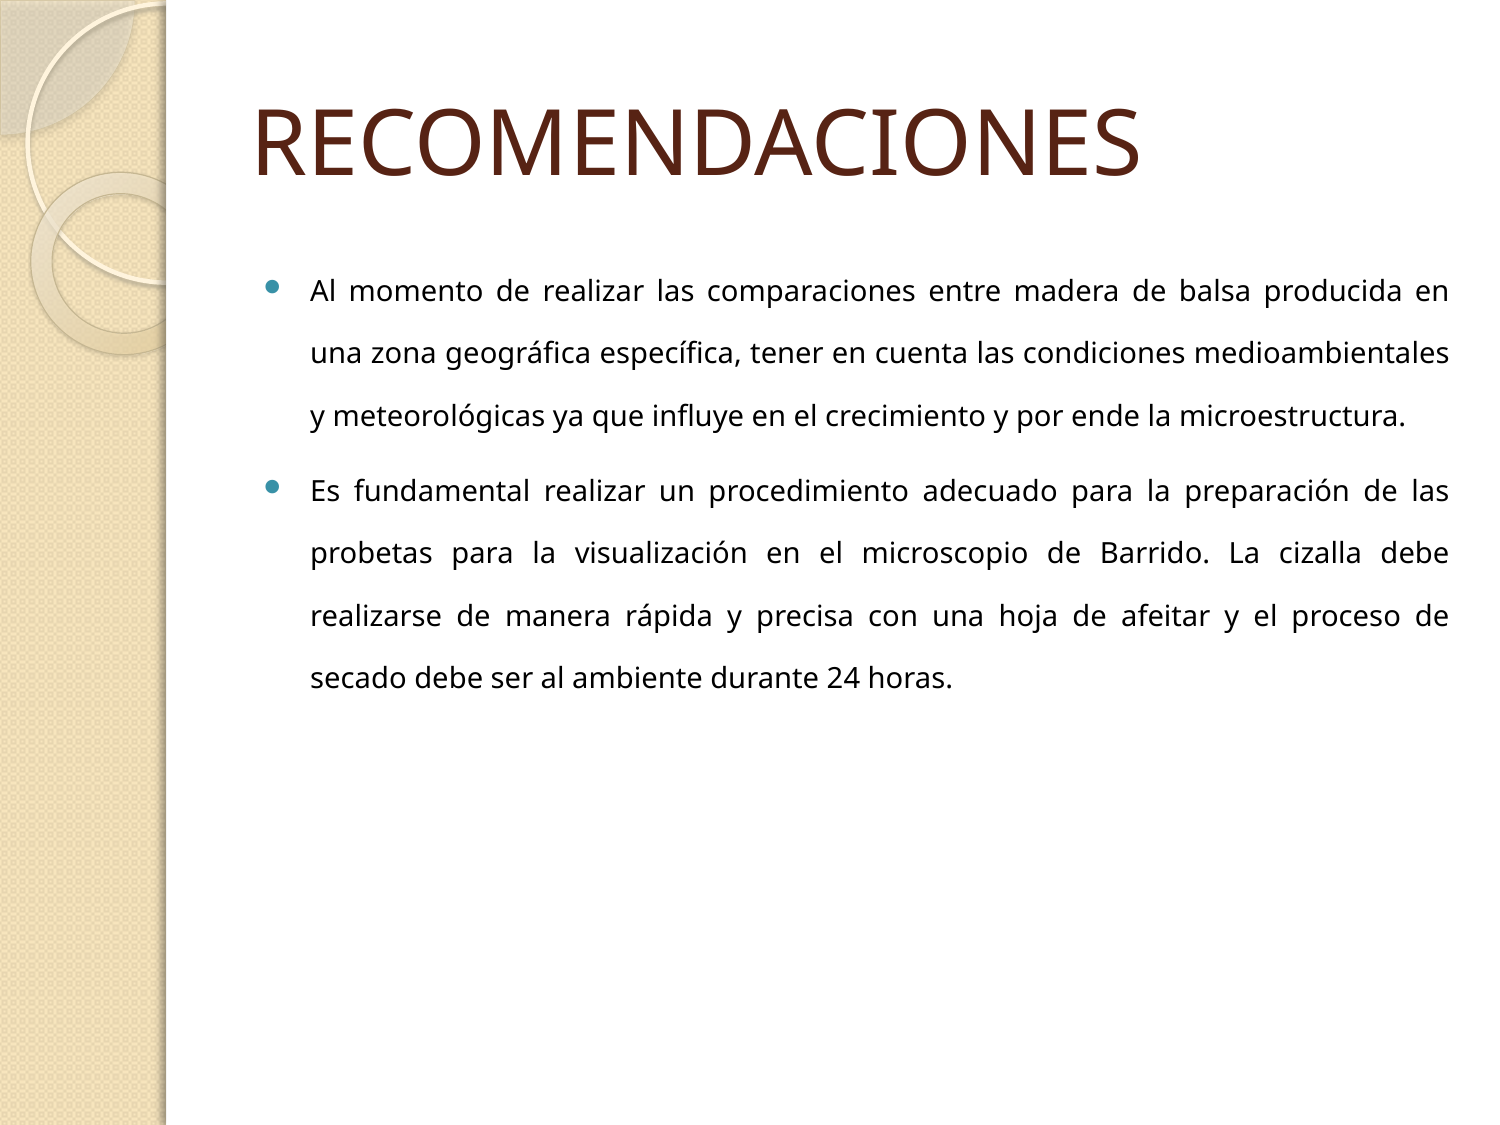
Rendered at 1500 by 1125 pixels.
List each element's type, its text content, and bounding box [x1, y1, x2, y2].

list Al momento de realizar las comparaciones entre madera de balsa producida en una zona geográfica específica, tener en cuenta las condiciones medioambientales y meteorológicas ya que influye en el crecimiento y por ende la microestructura. Es fundamental realizar un procedimiento adecuado para la preparación de las probetas para la visualización en el microscopio de Barrido. La cizalla debe realizarse de manera rápida y precisa con una hoja de afeitar y el proceso de secado debe ser al ambiente durante 24 horas. [235, 237, 1466, 1025]
title RECOMENDACIONES [235, 45, 1466, 233]
